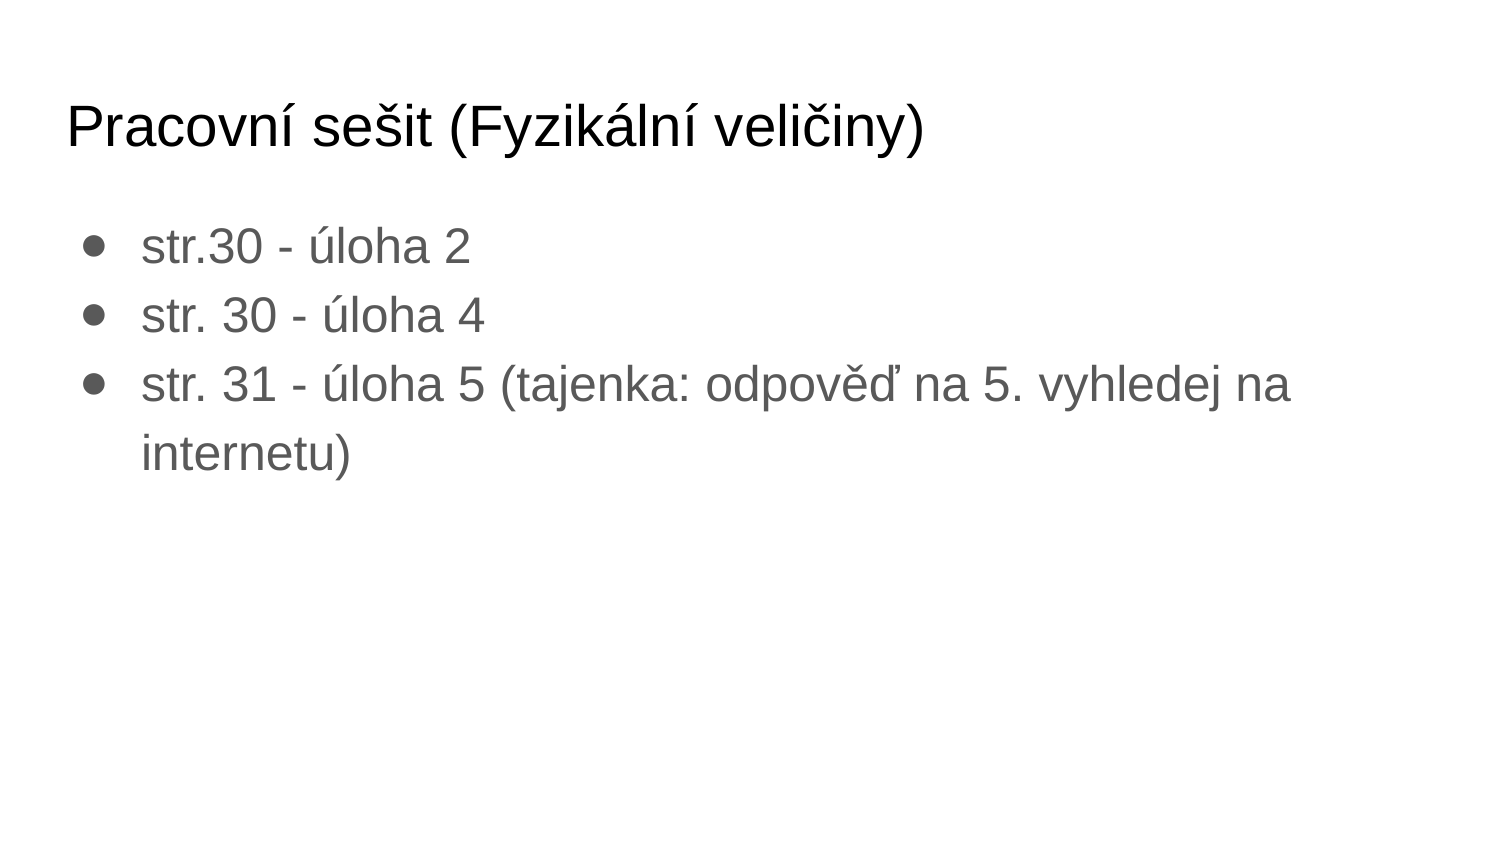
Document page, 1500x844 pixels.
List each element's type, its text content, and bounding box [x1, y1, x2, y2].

title Pracovní sešit (Fyzikální veličiny) [51, 72, 1449, 167]
list str.30 - úloha 2 str. 30 - úloha 4 str. 31 - úloha 5 (tajenka: odpověď na 5. vyhledej na internetu) [51, 189, 1449, 750]
